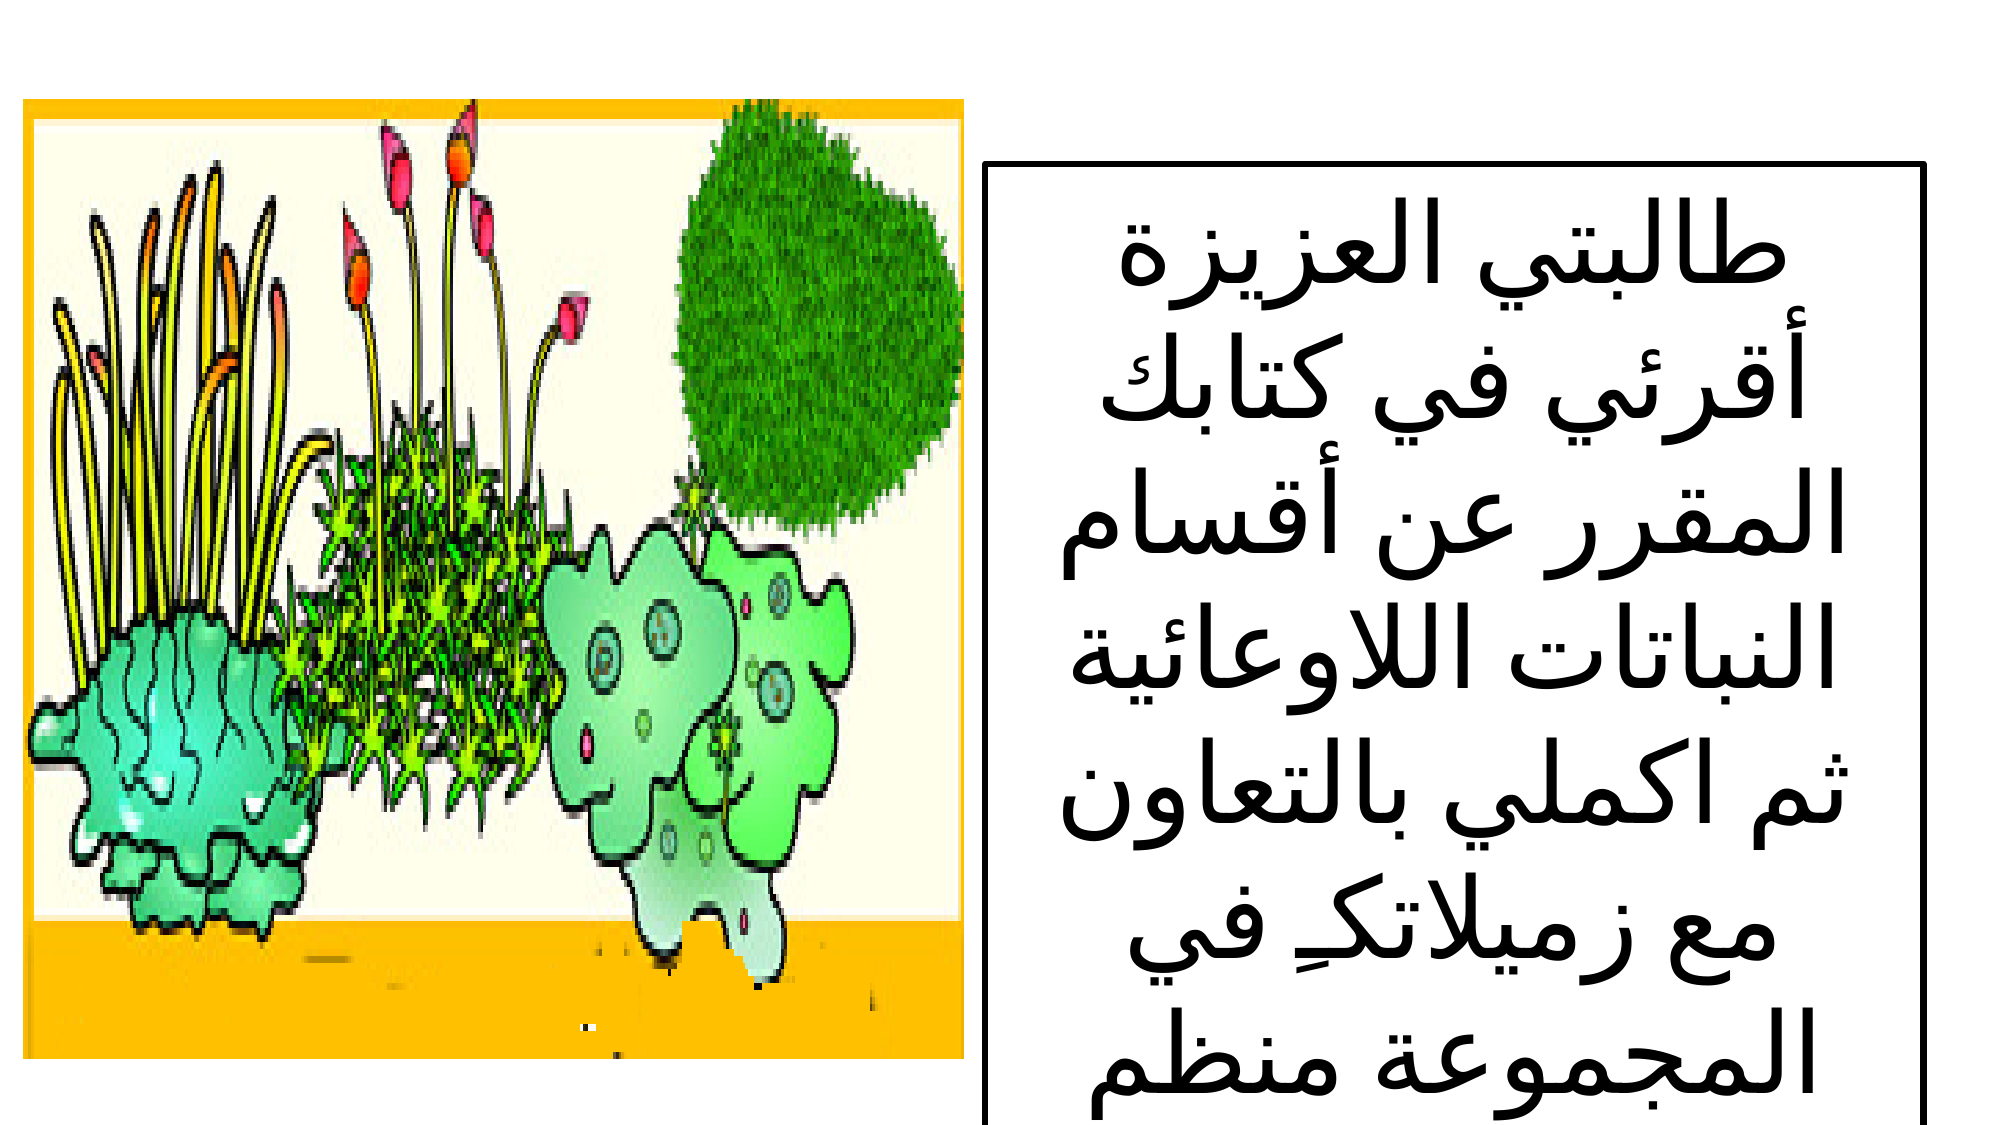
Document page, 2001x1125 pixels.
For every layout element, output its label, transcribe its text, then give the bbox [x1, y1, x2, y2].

picture [22, 99, 965, 1062]
text_box طالبتي العزيزة أقرئي في كتابك المقرر عن أقسام النباتات اللاوعائية ثم اكملي بالتعاون مع زميلاتكـِ في المجموعة منظم المعلومات التالية [985, 163, 1924, 1125]
